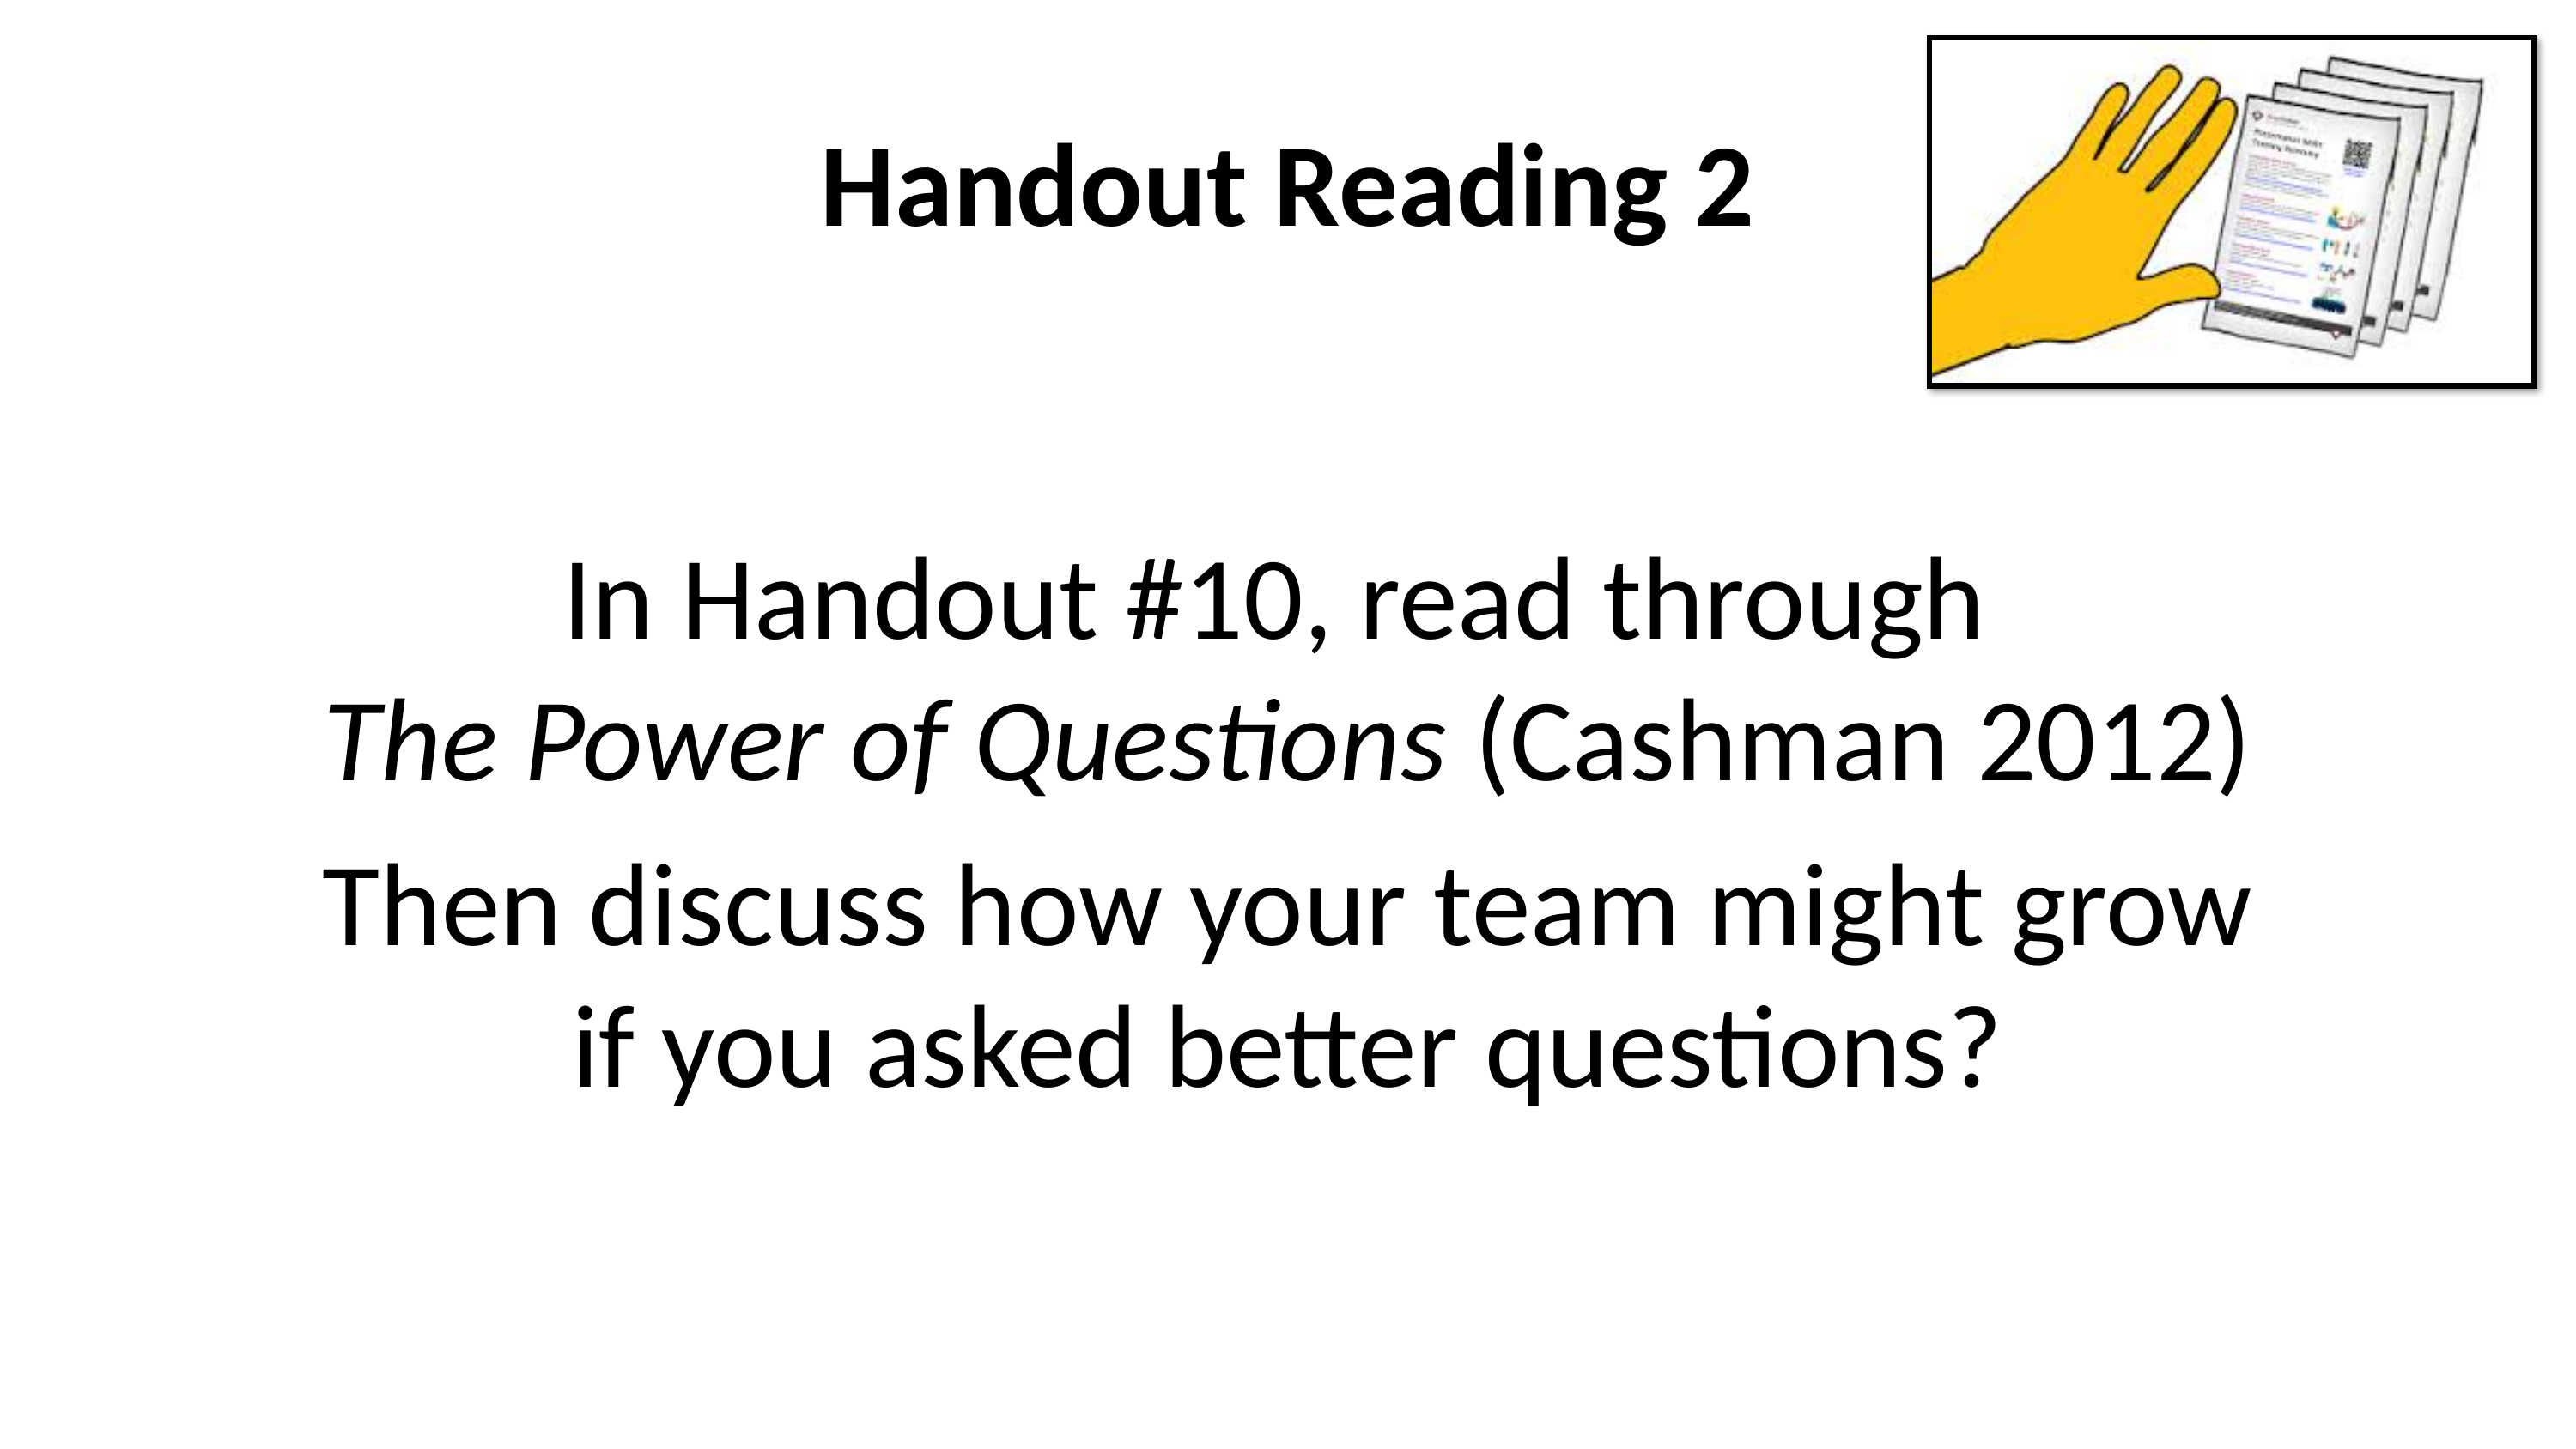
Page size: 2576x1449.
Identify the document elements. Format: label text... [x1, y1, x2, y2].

title Handout Reading 2 [129, 58, 1925, 300]
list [1931, 40, 2532, 384]
list In Handout #10, read through The Power of Questions (Cashman 2012) Then discuss how your team might grow if you asked better questions? [307, 337, 2269, 1294]
